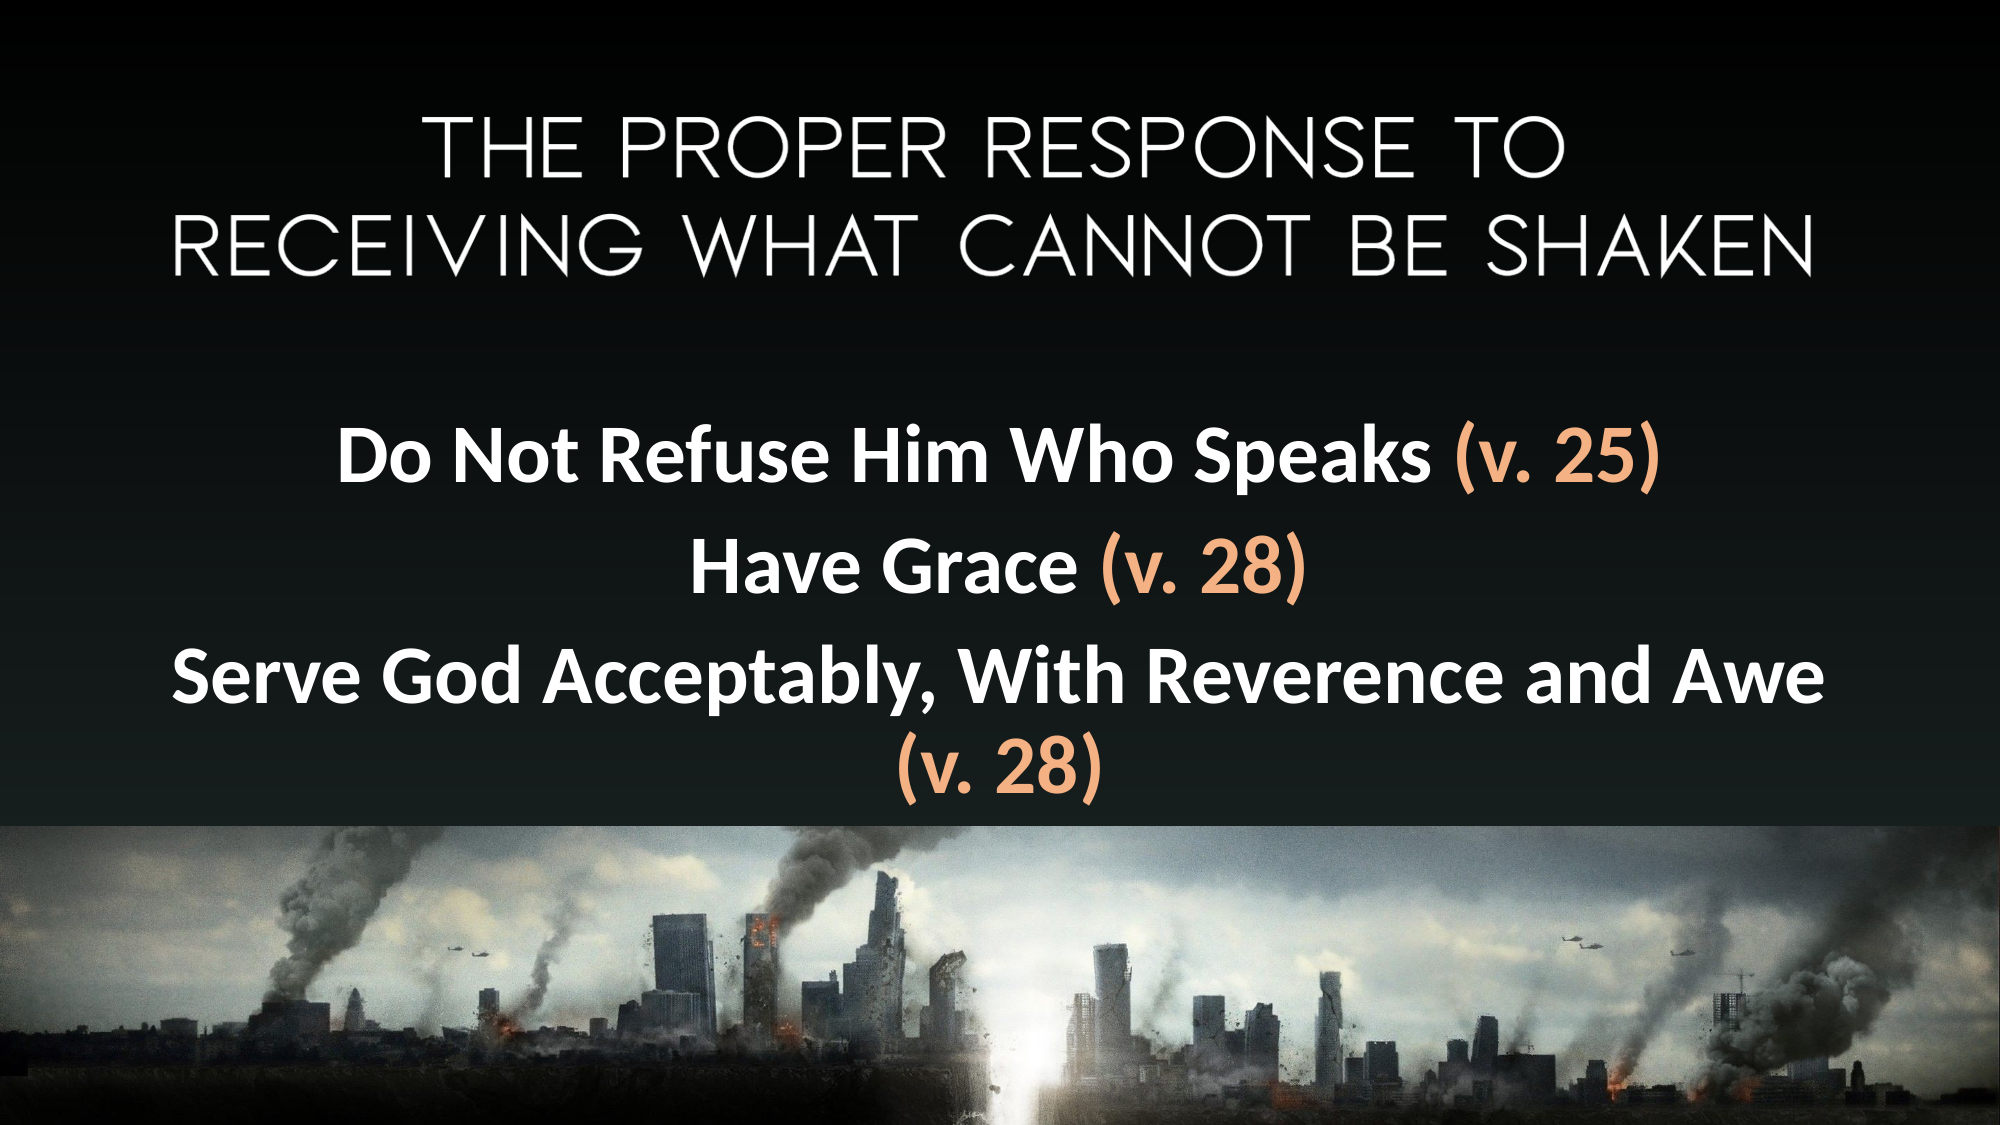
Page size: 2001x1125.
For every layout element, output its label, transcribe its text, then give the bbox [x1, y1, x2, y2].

picture [0, 517, 2000, 1125]
list Do Not Refuse Him Who Speaks (v. 25) Have Grace (v. 28) Serve God Acceptably, With Reverence and Awe (v. 28) [155, 356, 1844, 517]
picture [121, 26, 1879, 356]
text_box [0, 0, 2000, 517]
